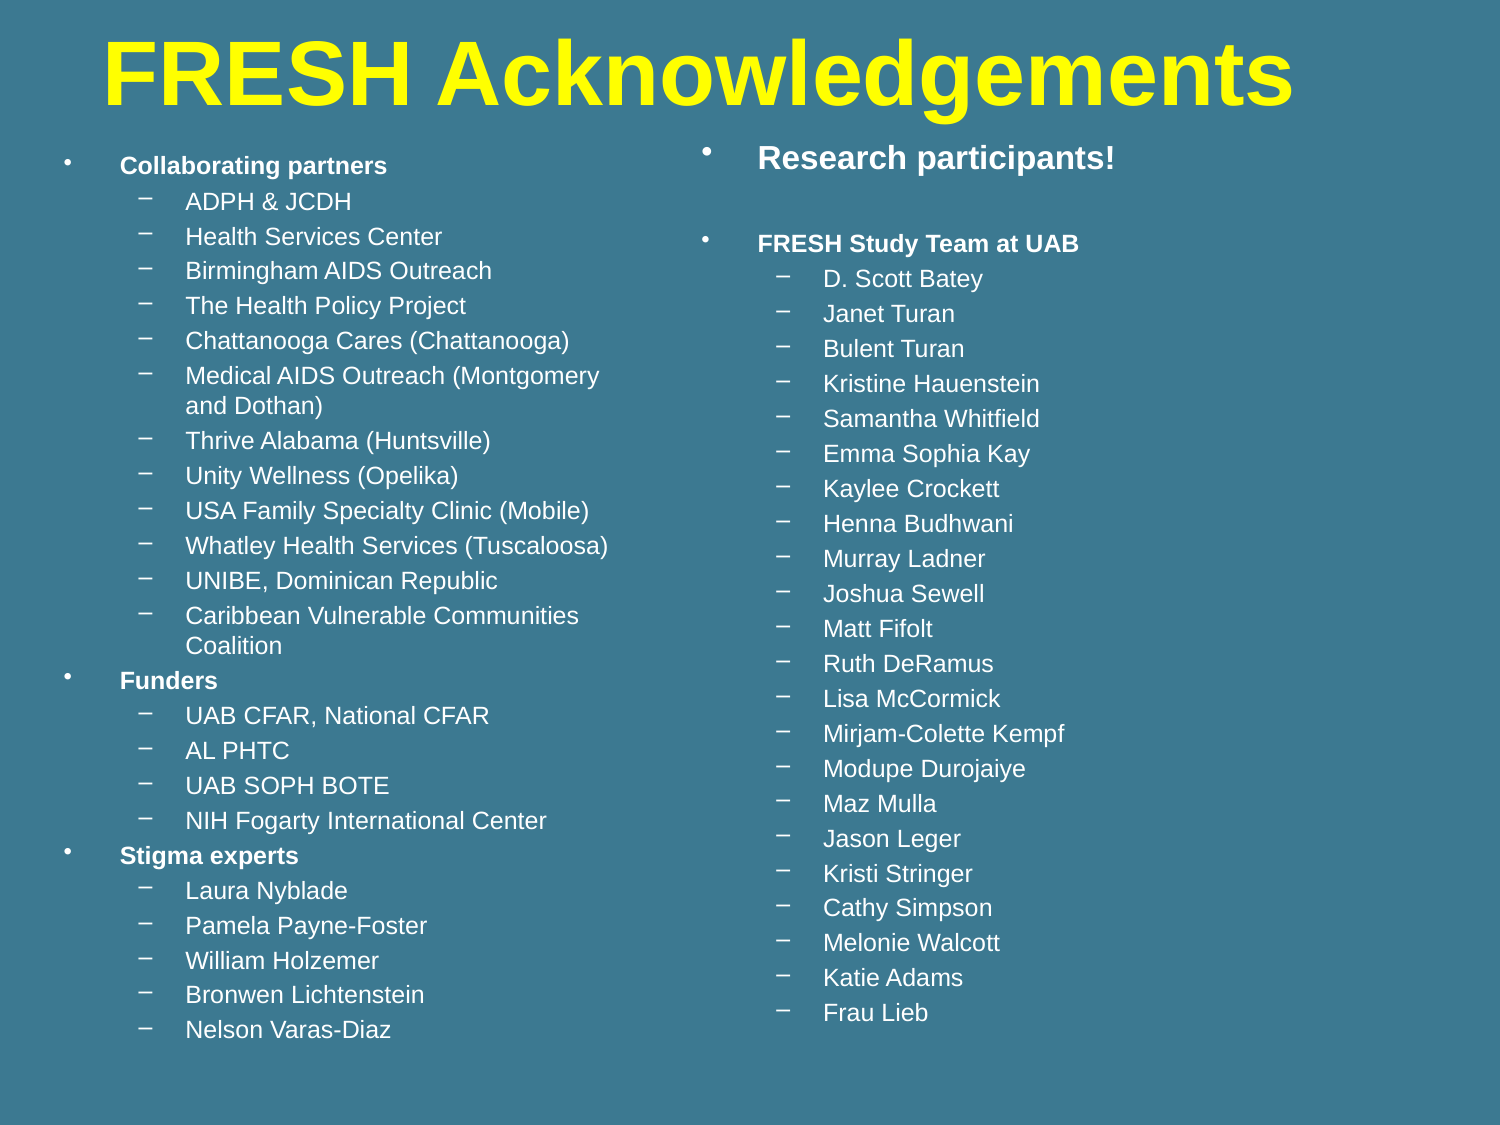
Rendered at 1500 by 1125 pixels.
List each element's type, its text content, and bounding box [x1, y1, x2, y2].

list Collaborating partners ADPH & JCDH Health Services Center Birmingham AIDS Outreach The Health Policy Project Chattanooga Cares (Chattanooga) Medical AIDS Outreach (Montgomery and Dothan) Thrive Alabama (Huntsville) Unity Wellness (Opelika) USA Family Specialty Clinic (Mobile) Whatley Health Services (Tuscaloosa) UNIBE, Dominican Republic Caribbean Vulnerable Communities Coalition Funders UAB CFAR, National CFAR AL PHTC UAB SOPH BOTE NIH Fogarty International Center Stigma experts Laura Nyblade Pamela Payne-Foster William Holzemer Bronwen Lichtenstein Nelson Varas-Diaz [48, 142, 649, 896]
title FRESH Acknowledgements [74, 0, 1326, 164]
list Research participants! FRESH Study Team at UAB D. Scott Batey Janet Turan Bulent Turan Kristine Hauenstein Samantha Whitfield Emma Sophia Kay Kaylee Crockett Henna Budhwani Murray Ladner Joshua Sewell Matt Fifolt Ruth DeRamus Lisa McCormick Mirjam-Colette Kempf Modupe Durojaiye Maz Mulla Jason Leger Kristi Stringer Cathy Simpson Melonie Walcott Katie Adams Frau Lieb [686, 128, 1287, 1048]
